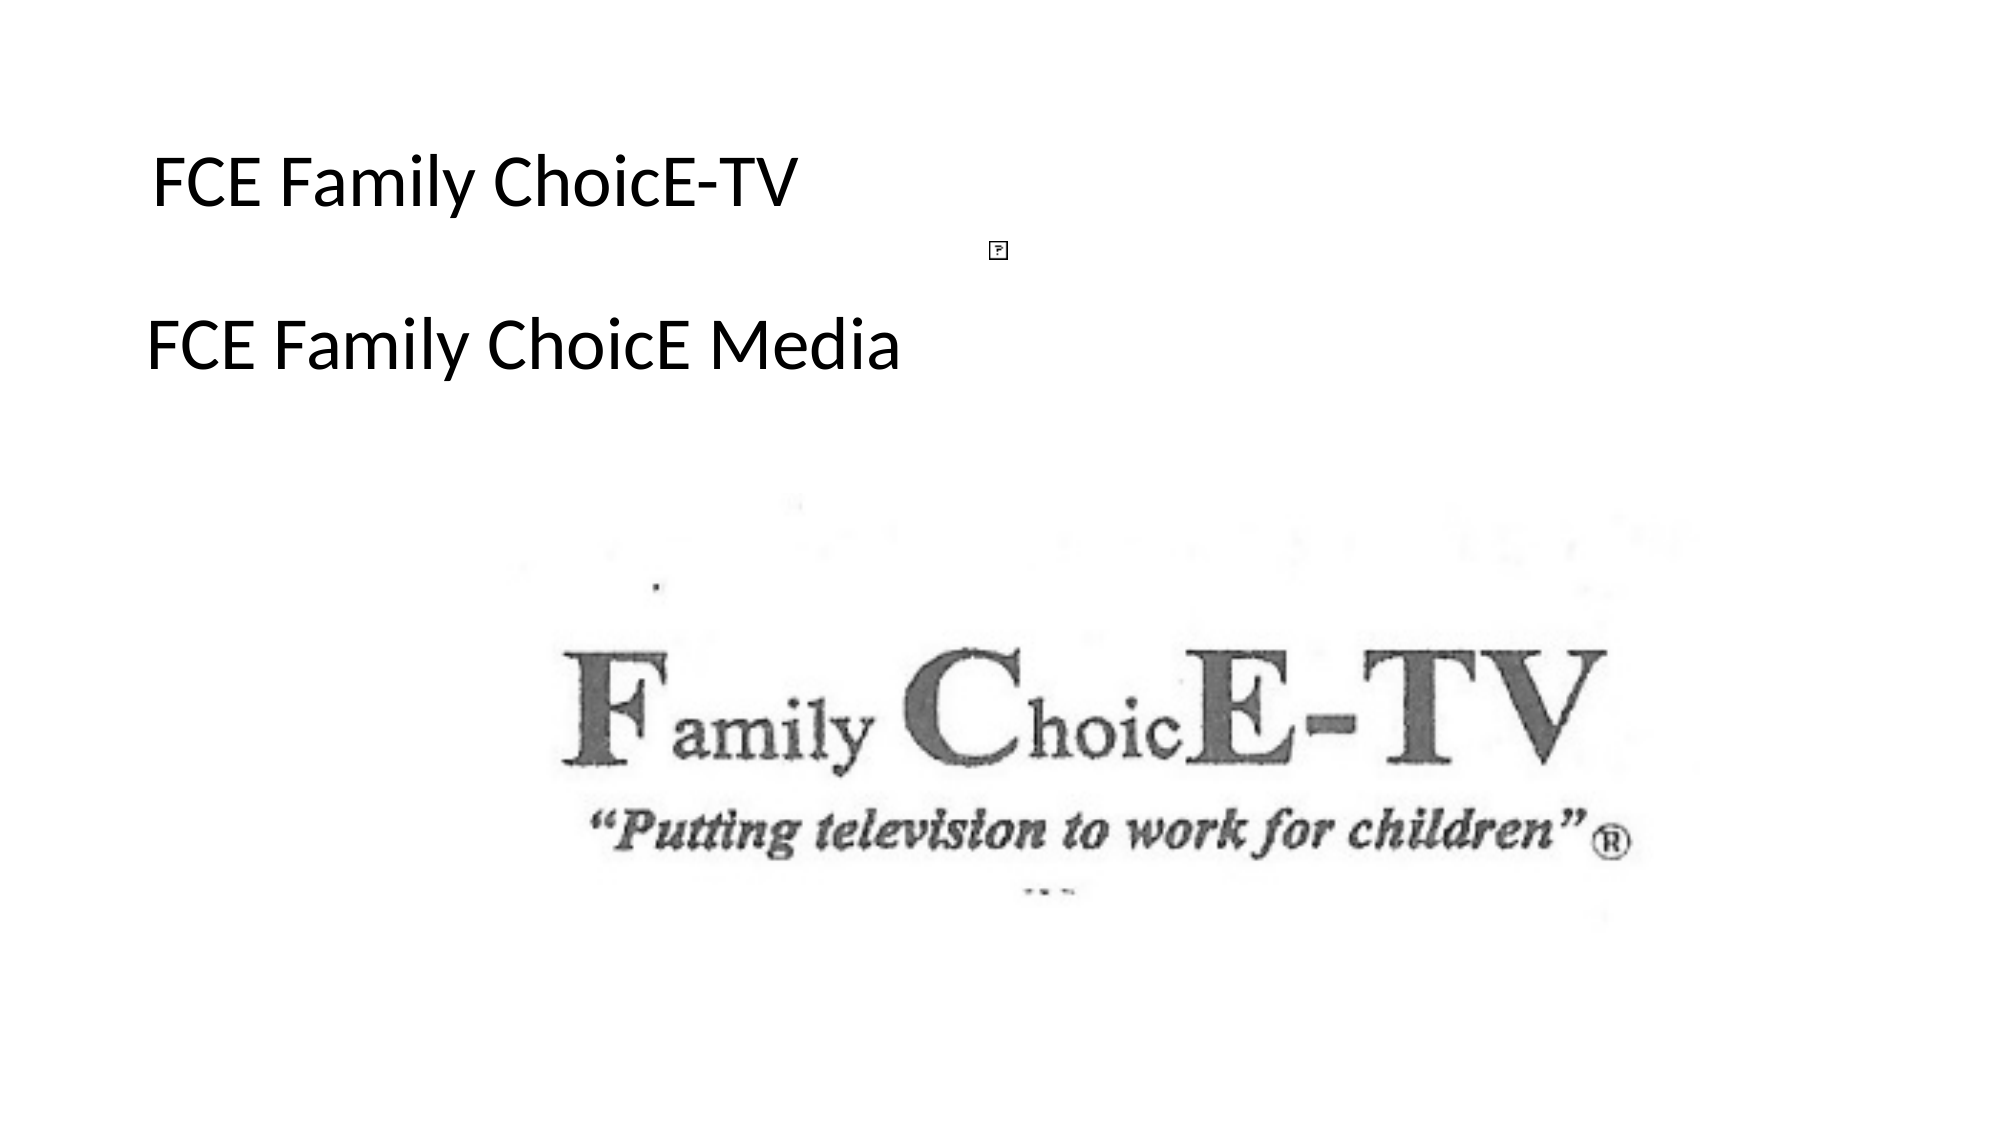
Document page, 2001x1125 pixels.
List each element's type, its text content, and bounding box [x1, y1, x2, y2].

text_box FCE Family ChoicE Media [131, 287, 999, 393]
picture [988, 241, 1008, 260]
picture [485, 493, 1714, 933]
text_box FCE Family ChoicE-TV [137, 124, 989, 229]
